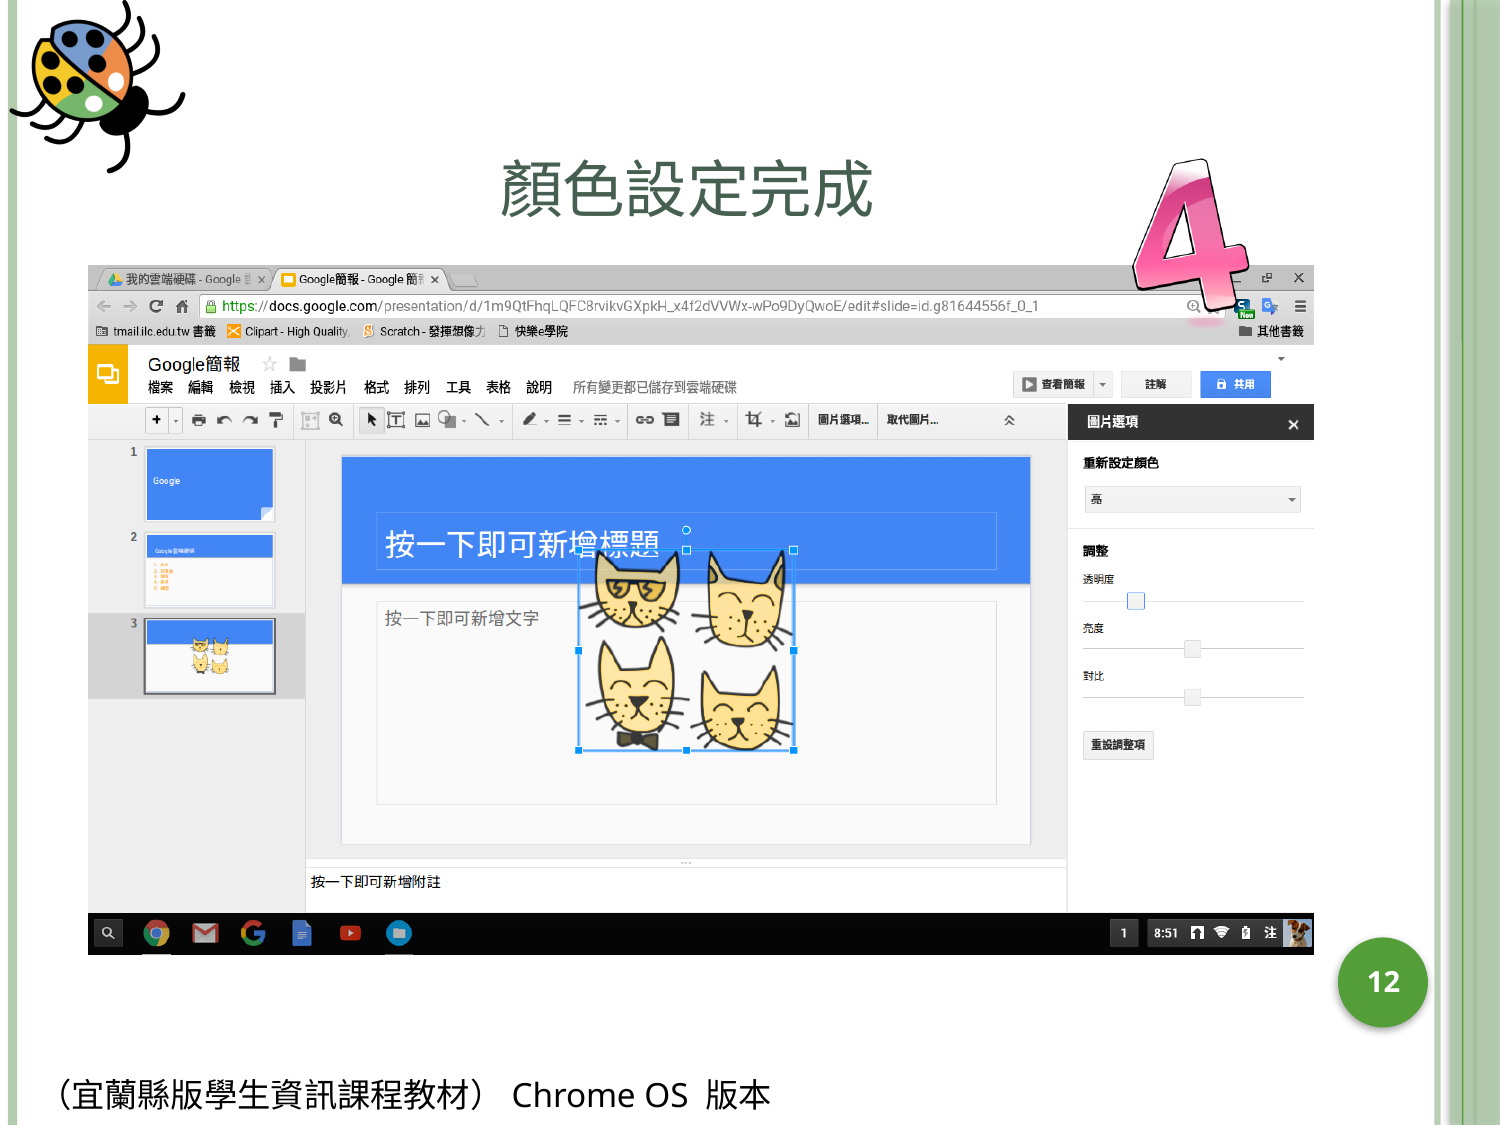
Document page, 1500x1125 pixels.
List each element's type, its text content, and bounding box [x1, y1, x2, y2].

slide_number 12 [1333, 940, 1434, 1027]
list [88, 265, 1315, 955]
picture [0, 0, 169, 176]
picture [1100, 151, 1280, 330]
title 顏色設定完成 [75, 45, 1300, 233]
